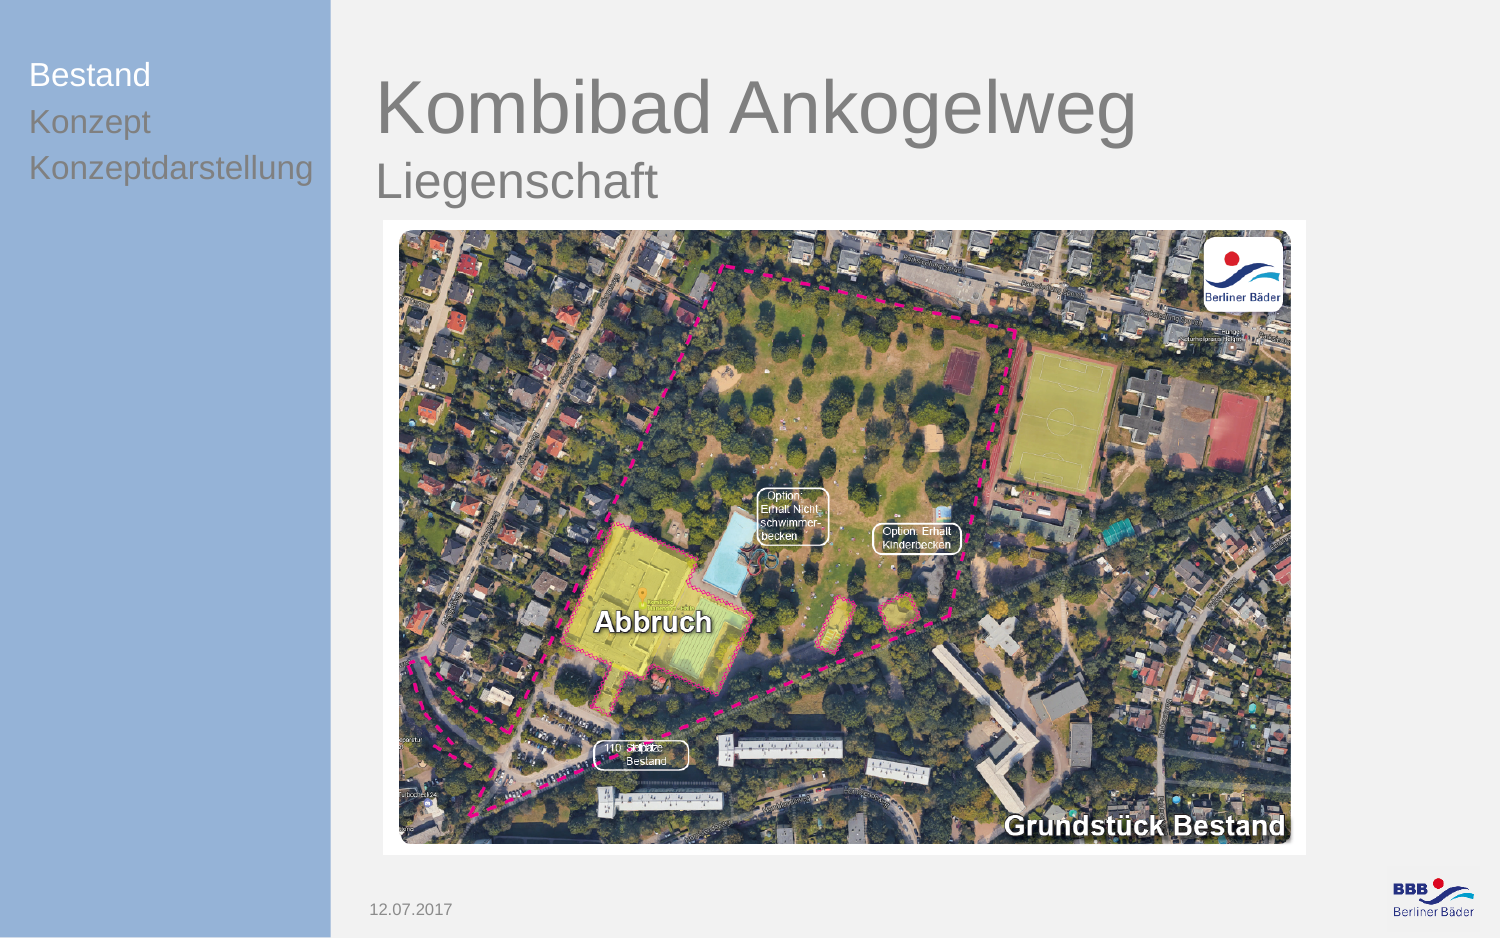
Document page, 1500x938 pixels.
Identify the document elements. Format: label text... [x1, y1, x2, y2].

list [383, 220, 1306, 855]
list Bestand Konzept Konzeptdarstellung [0, 0, 331, 938]
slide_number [354, 868, 544, 919]
title Kombibad Ankogelweg Liegenschaft [360, 55, 1471, 212]
picture [1387, 866, 1480, 932]
